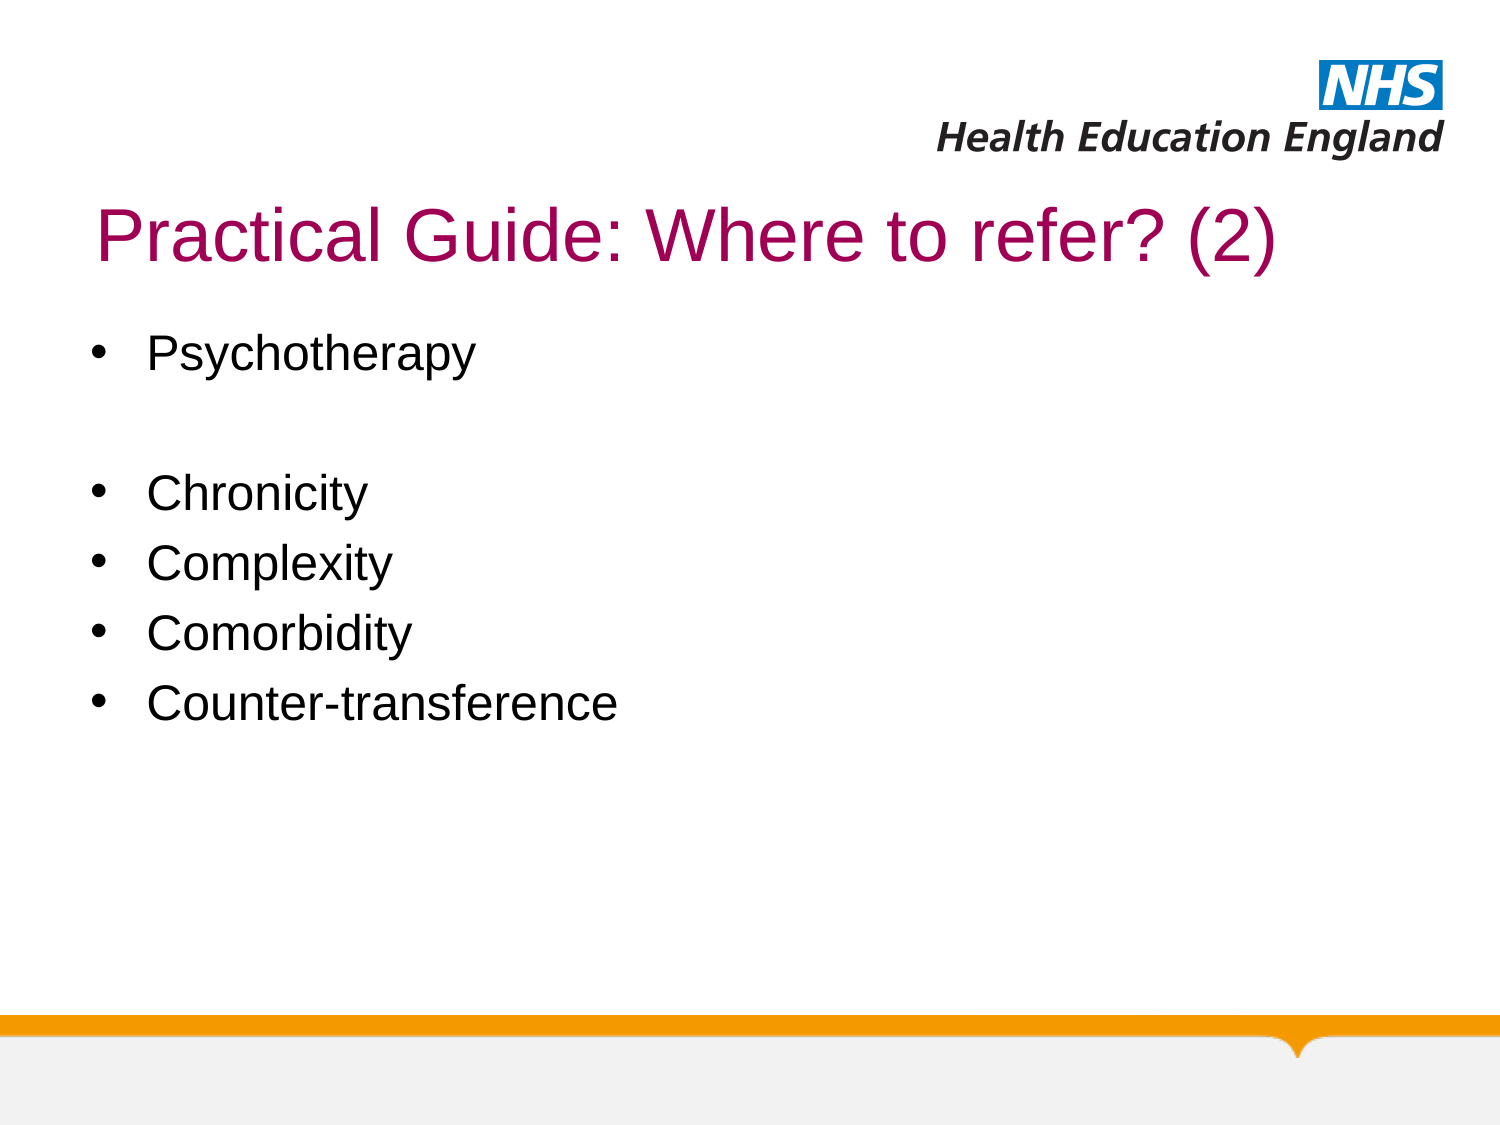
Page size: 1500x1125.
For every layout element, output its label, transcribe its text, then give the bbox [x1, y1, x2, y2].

title Practical Guide: Where to refer? (2) [75, 179, 1300, 313]
picture [936, 59, 1445, 161]
list Psychotherapy Chronicity Complexity Comorbidity Counter-transference [75, 313, 1300, 821]
